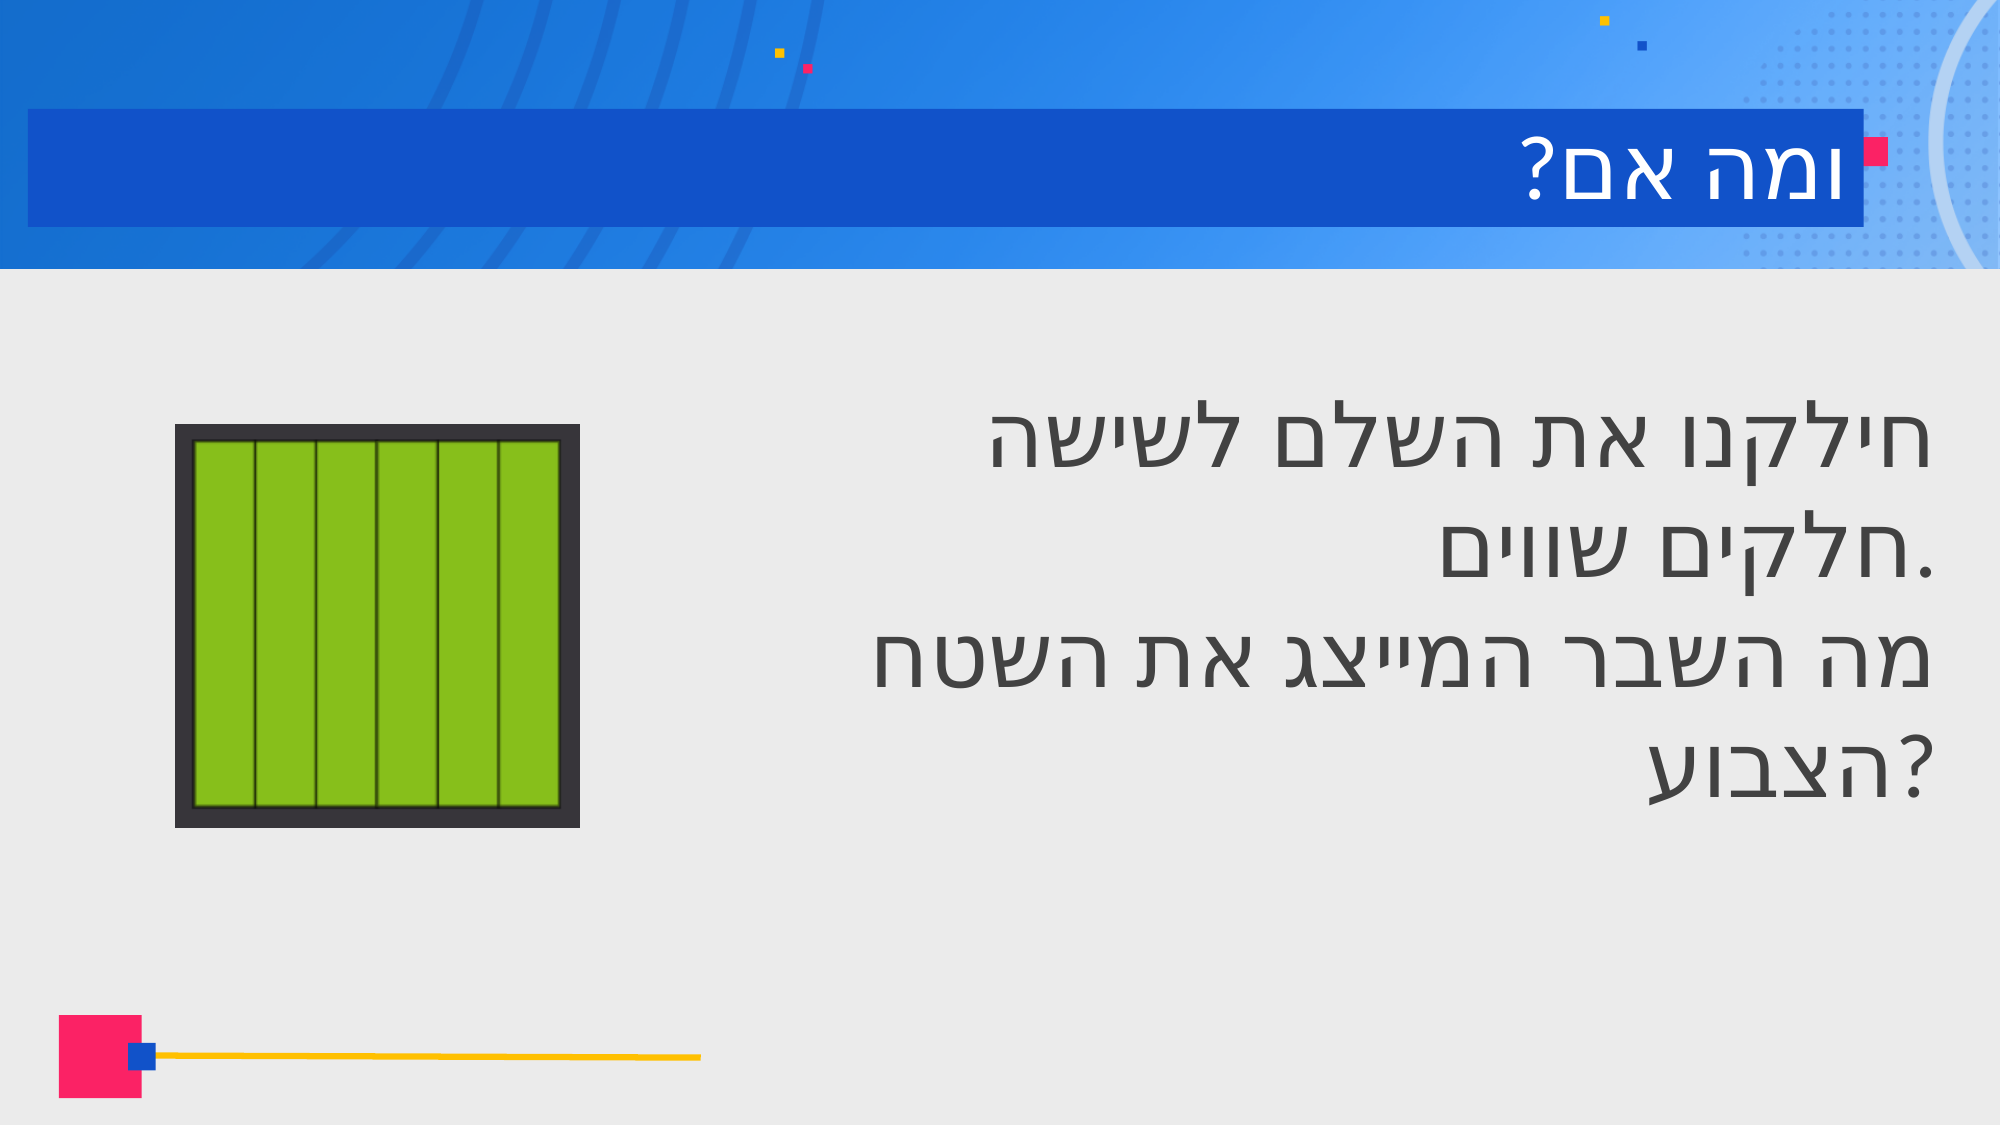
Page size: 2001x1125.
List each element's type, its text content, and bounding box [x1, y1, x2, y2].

picture [0, 0, 2000, 269]
text_box חילקנו את השלם לשישה חלקים שווים. מה השבר המייצג את השטח הצבוע? [740, 368, 1953, 933]
title ומה אם? [27, 108, 1864, 227]
picture [175, 424, 581, 828]
